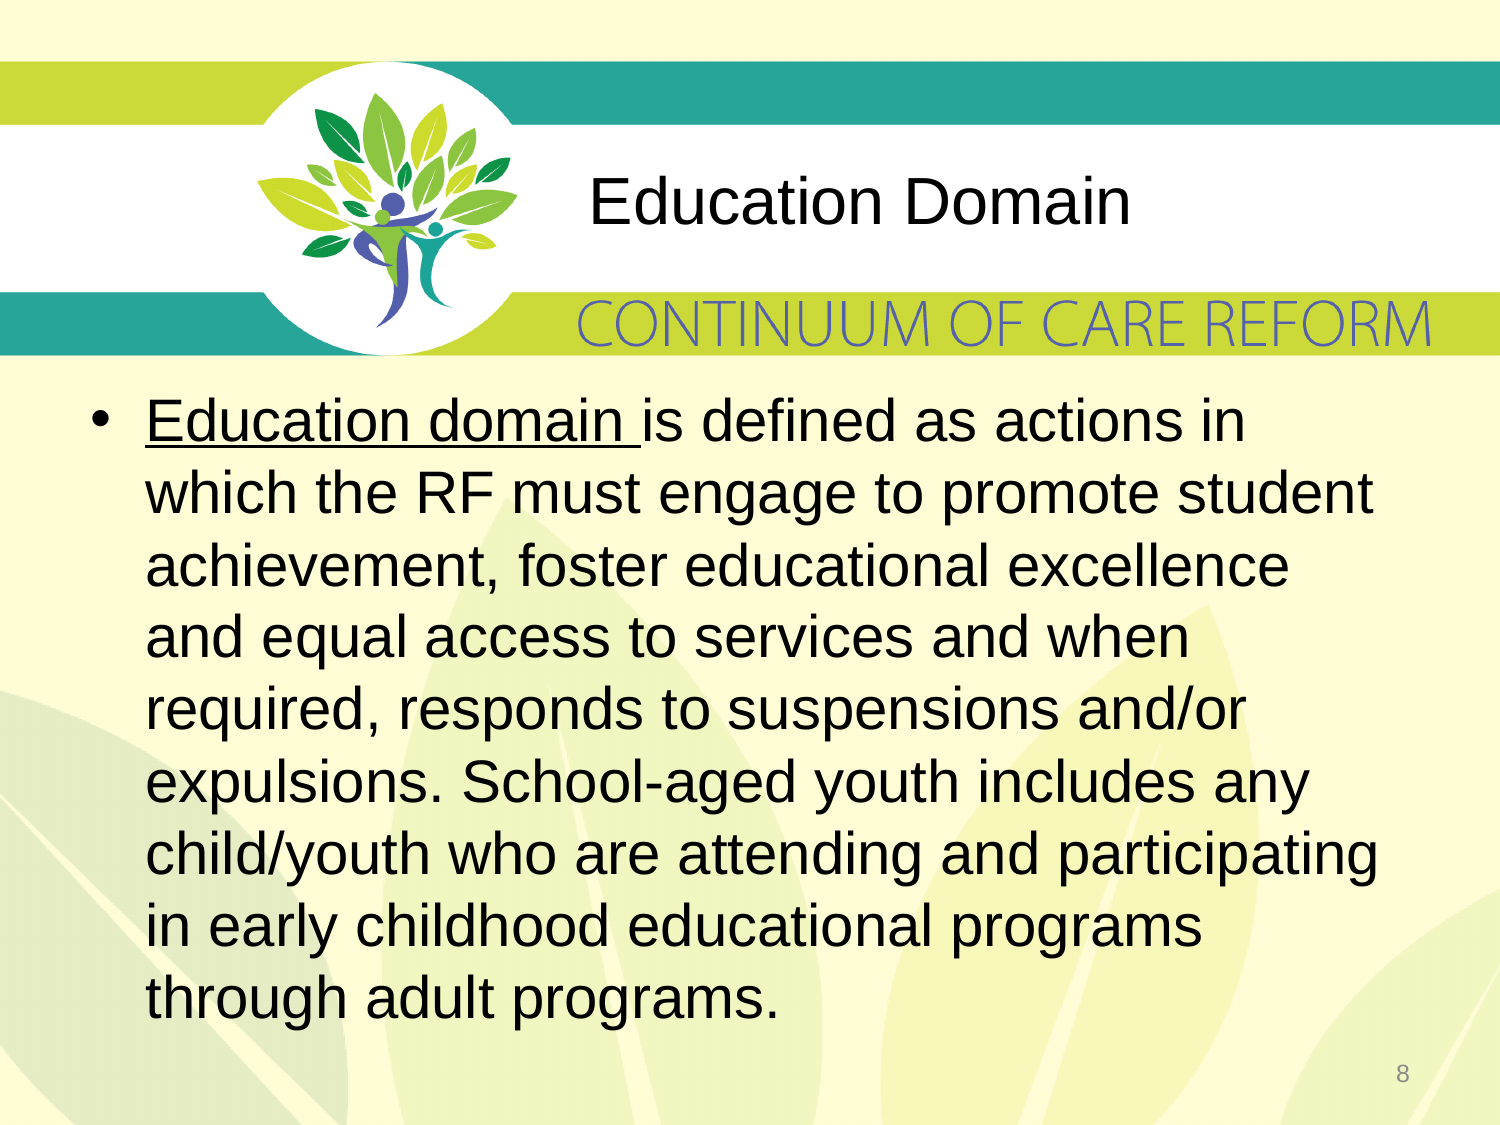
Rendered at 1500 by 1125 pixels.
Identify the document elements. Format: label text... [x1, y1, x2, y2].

list Education domain is defined as actions in which the RF must engage to promote student achievement, foster educational excellence and equal access to services and when required, responds to suspensions and/or expulsions. School-aged youth includes any child/youth who are attending and participating in early childhood educational programs through adult programs. [75, 374, 1401, 1103]
picture [0, 0, 1500, 1125]
slide_number 8 [1074, 1042, 1425, 1103]
title Education Domain [185, 119, 1500, 277]
